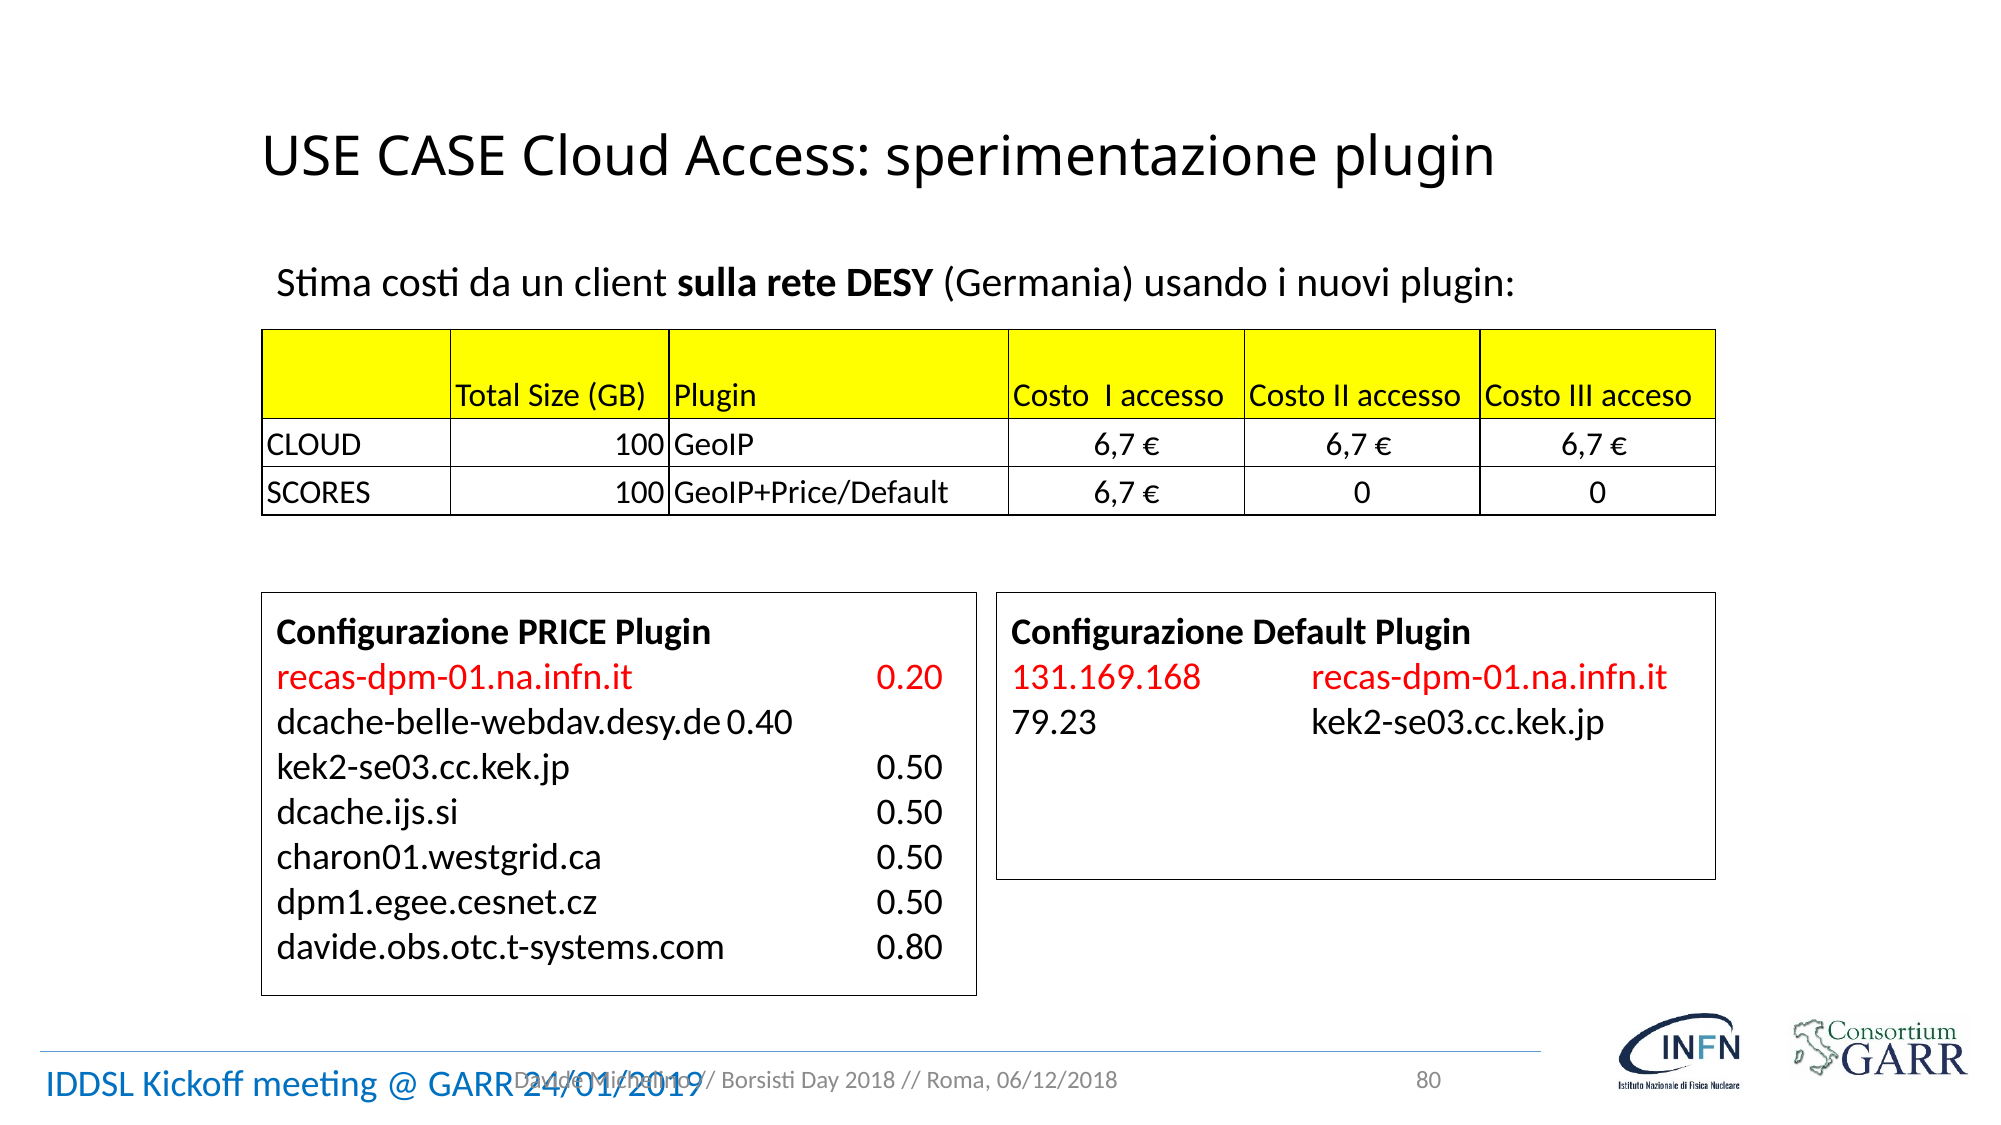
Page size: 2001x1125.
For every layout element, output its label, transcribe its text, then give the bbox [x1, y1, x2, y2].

table_cell GeoIP+Price/Default [670, 467, 1008, 514]
table_header Costo II accesso [1245, 330, 1479, 418]
table_header Total Size (GB) [451, 330, 668, 418]
text_box Configurazione Default Plugin 131.169.168 recas-dpm-01.na.infn.it 79.23 kek2-se03.cc.kek.jp [996, 592, 1716, 879]
table_cell 0 [1481, 467, 1715, 514]
table_cell 6,7 € [1481, 419, 1715, 466]
table_cell 6,7 € [1009, 467, 1244, 514]
text_box Stima costi da un client sulla rete DESY (Germania) usando i nuovi plugin: [261, 247, 1705, 313]
table_header Plugin [670, 330, 1008, 418]
table_cell 6,7 € [1009, 419, 1244, 466]
text_box Configurazione PRICE Plugin recas-dpm-01.na.infn.it 0.20 dcache-belle-webdav.desy.de 0.40 kek2-se03.cc.kek.jp 0.50 dcache.ijs.si 0.50 charon01.westgrid.ca 0.50 dpm1.egee.cesnet.cz 0.50 davide.obs.otc.t-systems.com 0.80 [261, 592, 977, 996]
title USE CASE Cloud Access: sperimentazione plugin [246, 120, 1747, 196]
table_header Costo I accesso [1009, 330, 1244, 418]
table_cell CLOUD [263, 419, 450, 466]
footer Davide Michelino // Borsisti Day 2018 // Roma, 06/12/2018 [261, 1040, 1372, 1117]
table_cell 100 [451, 419, 668, 466]
table_cell SCORES [263, 467, 450, 514]
picture [1788, 1013, 1970, 1080]
table_cell GeoIP [670, 419, 1008, 466]
table_cell 6,7 € [1245, 419, 1479, 466]
slide_number 80 [1383, 1040, 1457, 1117]
table_cell 100 [451, 467, 668, 514]
table_header [263, 330, 450, 418]
table_header Costo III acceso [1481, 330, 1715, 418]
picture [1597, 1005, 1762, 1097]
table_cell 0 [1245, 467, 1479, 514]
